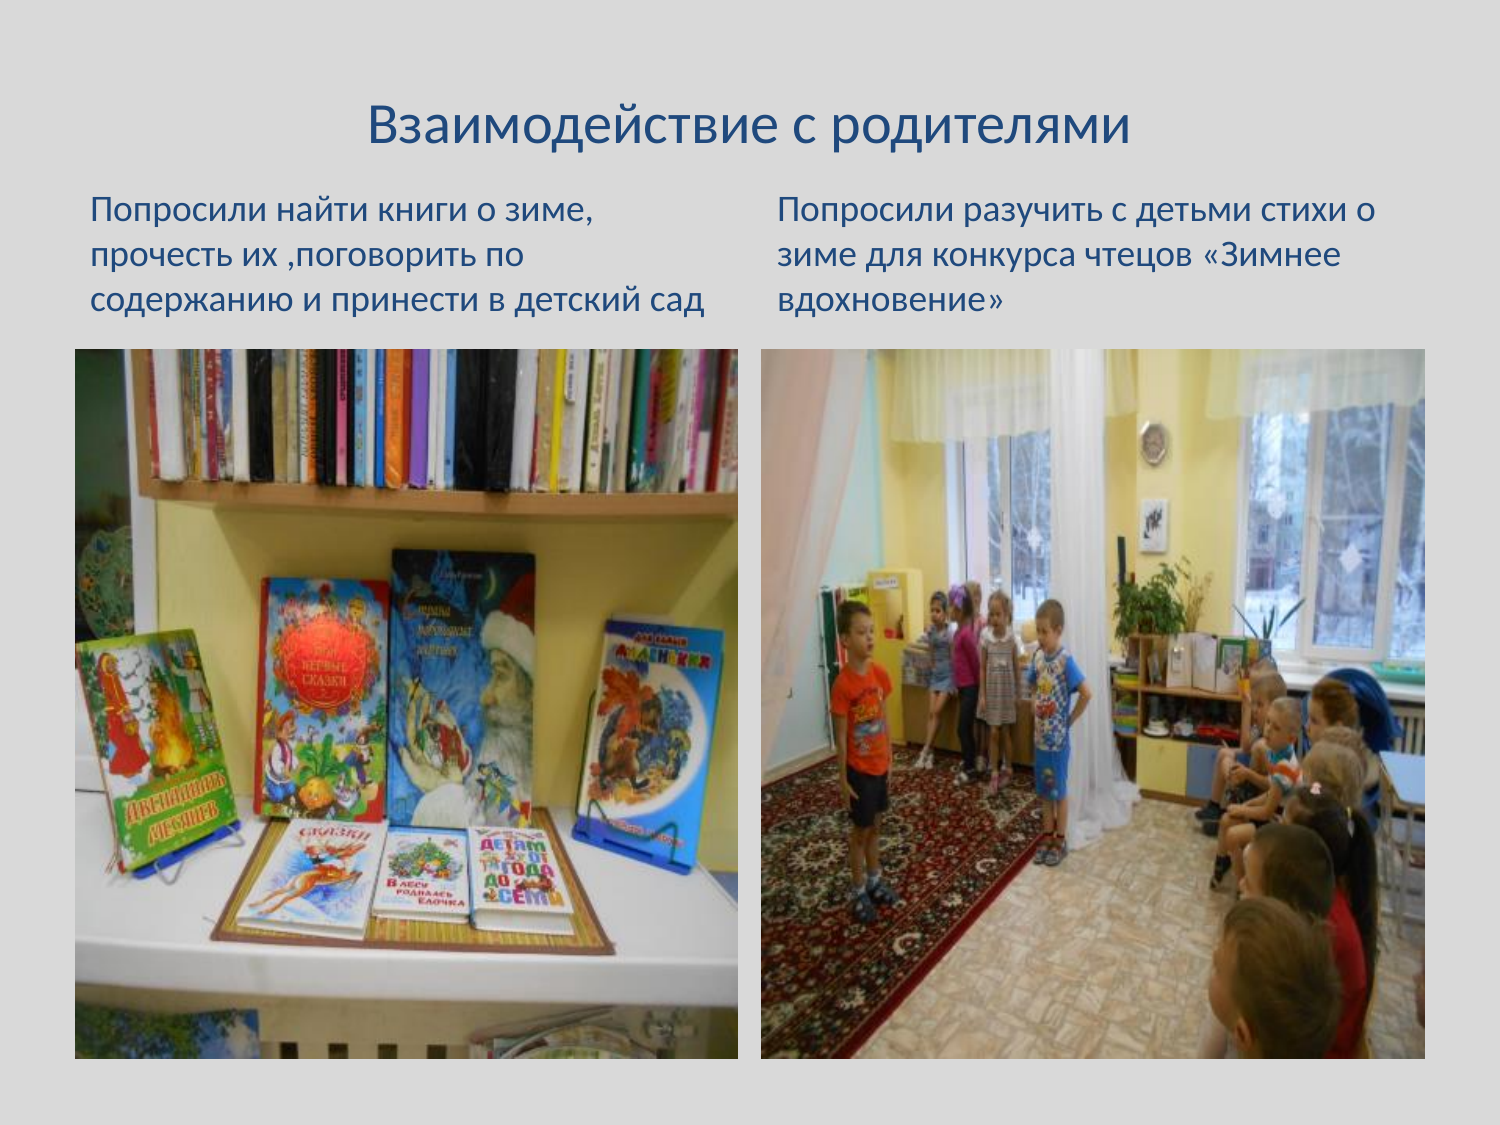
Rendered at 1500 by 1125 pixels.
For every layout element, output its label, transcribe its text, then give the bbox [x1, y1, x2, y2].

list Попросили найти книги о зиме, прочесть их ,поговорить по содержанию и принести в детский сад [75, 172, 738, 327]
list Попросили разучить с детьми стихи о зиме для конкурса чтецов «Зимнее вдохновение» [761, 184, 1425, 327]
title Взаимодействие с родителями [75, 45, 1425, 197]
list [761, 349, 1426, 1059]
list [74, 349, 738, 1059]
